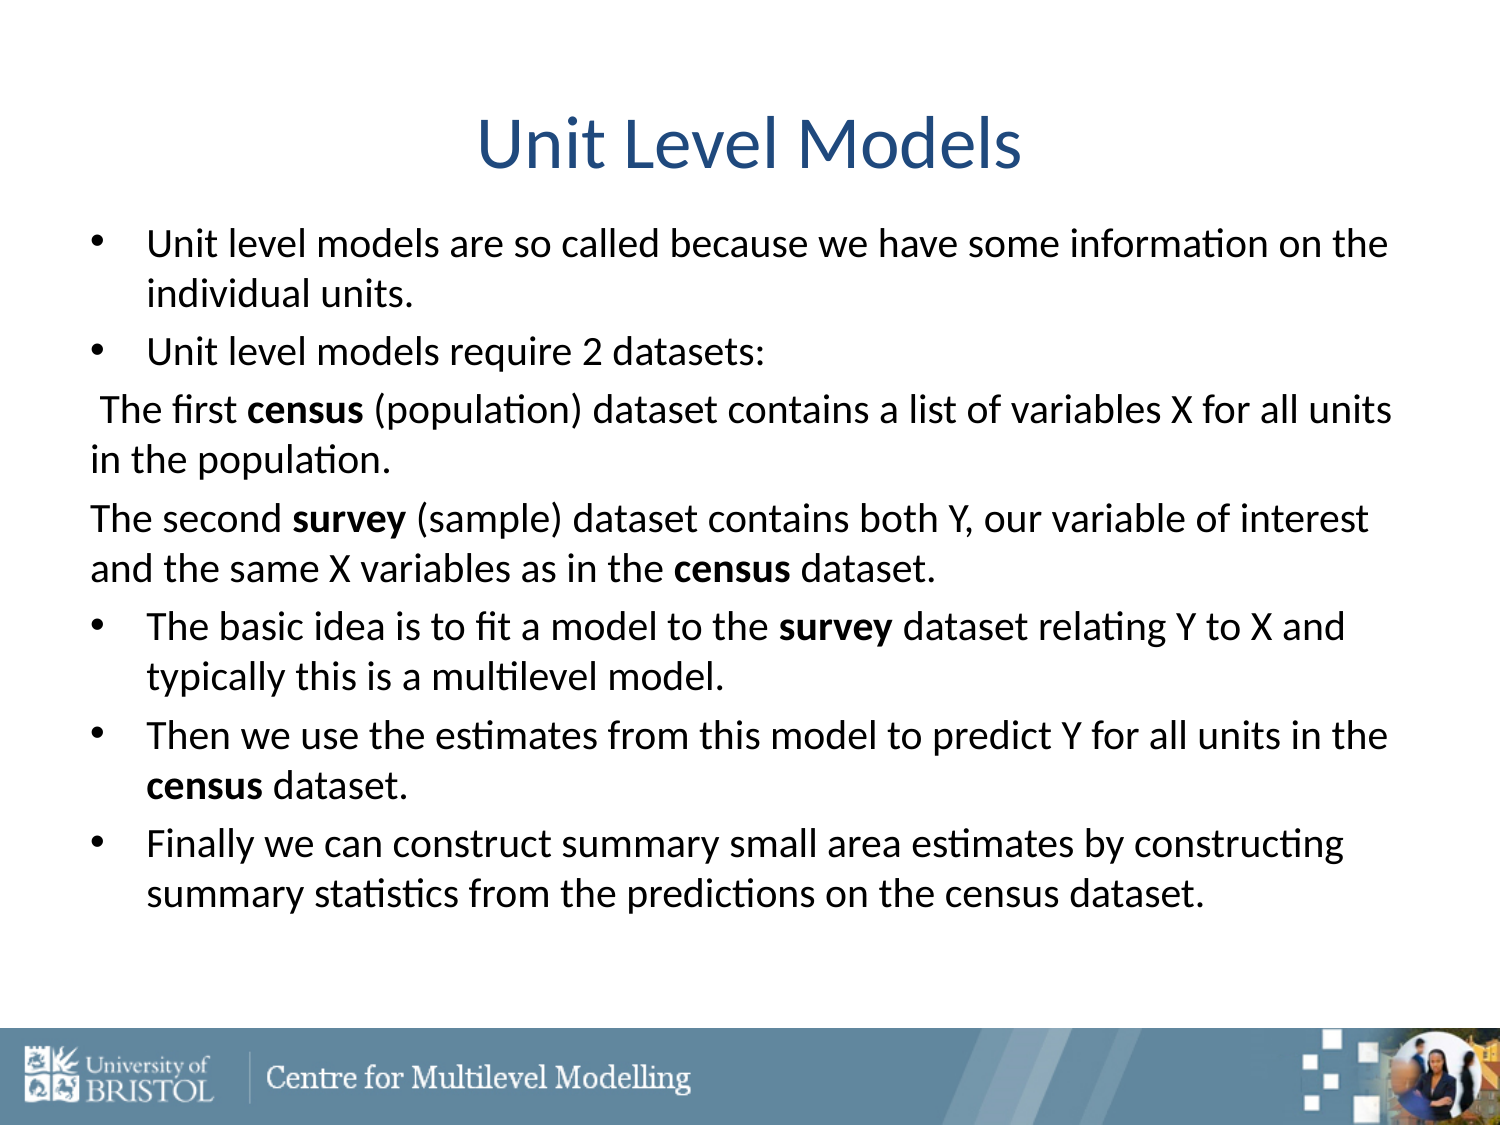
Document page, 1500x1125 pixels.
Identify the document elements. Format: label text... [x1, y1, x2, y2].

title Unit Level Models [74, 44, 1426, 207]
picture [0, 1028, 1500, 1125]
list Unit level models are so called because we have some information on the individual units. Unit level models require 2 datasets: The first census (population) dataset contains a list of variables X for all units in the population. The second survey (sample) dataset contains both Y, our variable of interest and the same X variables as in the census dataset. The basic idea is to fit a model to the survey dataset relating Y to X and typically this is a multilevel model. Then we use the estimates from this model to predict Y for all units in the census dataset. Finally we can construct summary small area estimates by constructing summary statistics from the predictions on the census dataset. [74, 207, 1426, 951]
